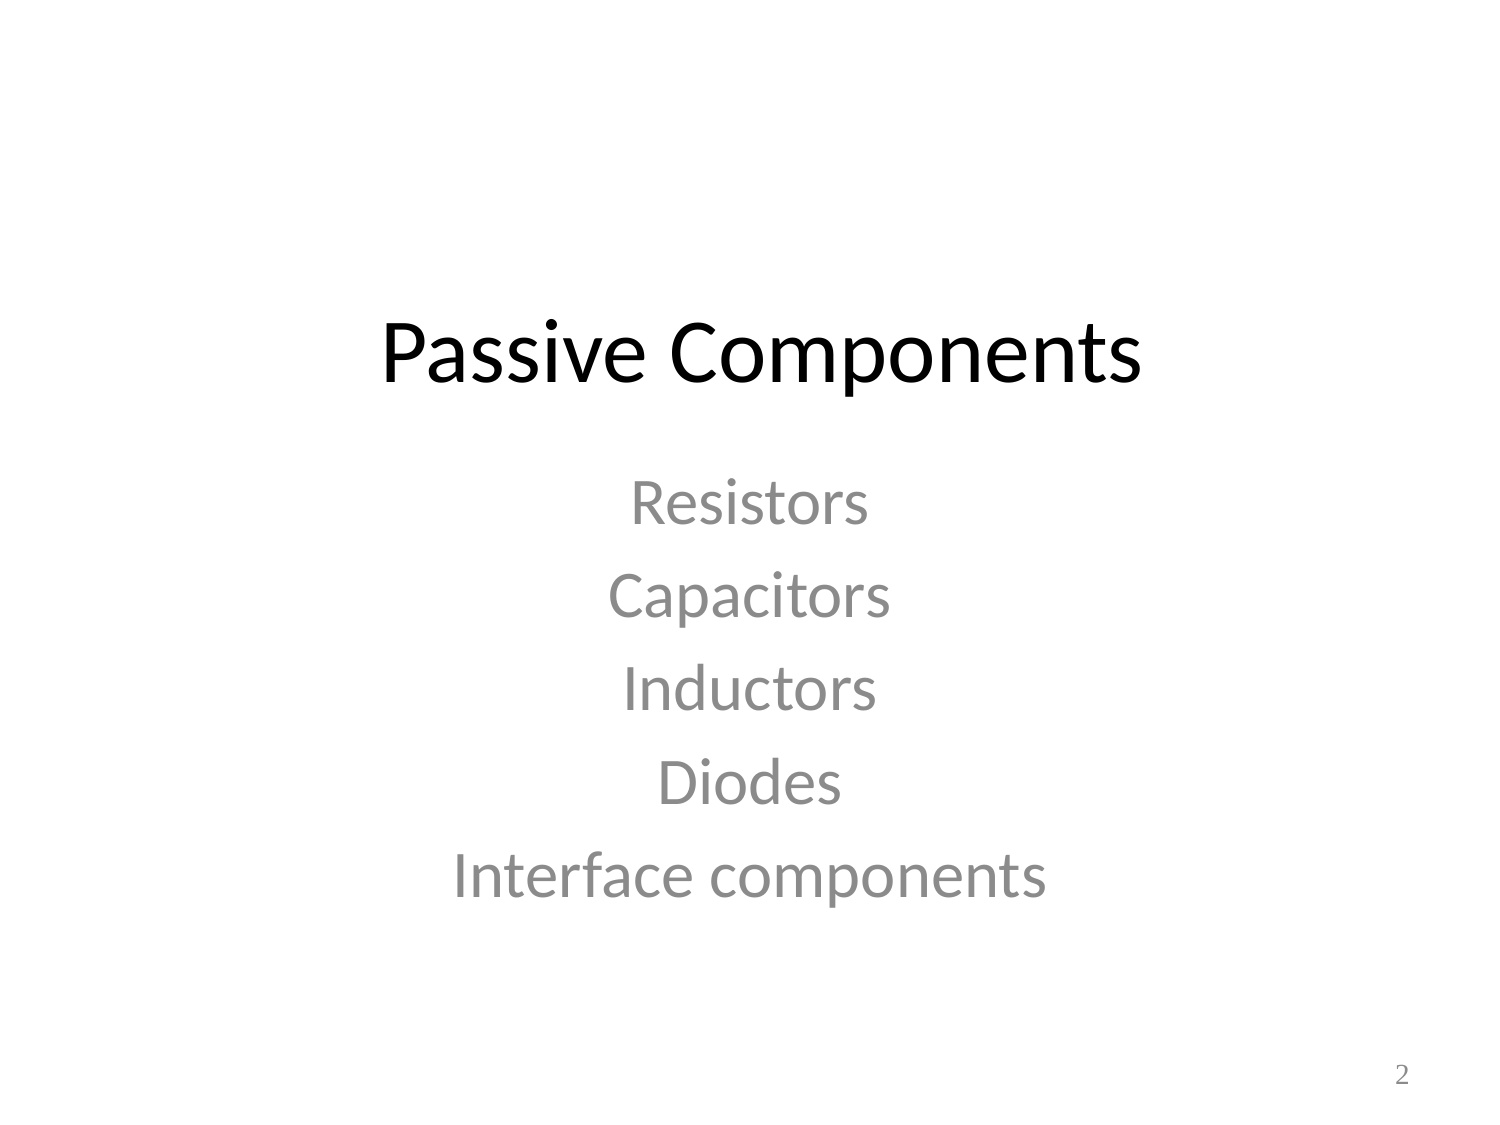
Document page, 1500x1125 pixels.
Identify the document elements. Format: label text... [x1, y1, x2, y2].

title Passive Components [125, 224, 1400, 467]
slide_number 2 [1074, 1042, 1425, 1103]
subtitle Resistors Capacitors Inductors Diodes Interface components [225, 450, 1275, 950]
